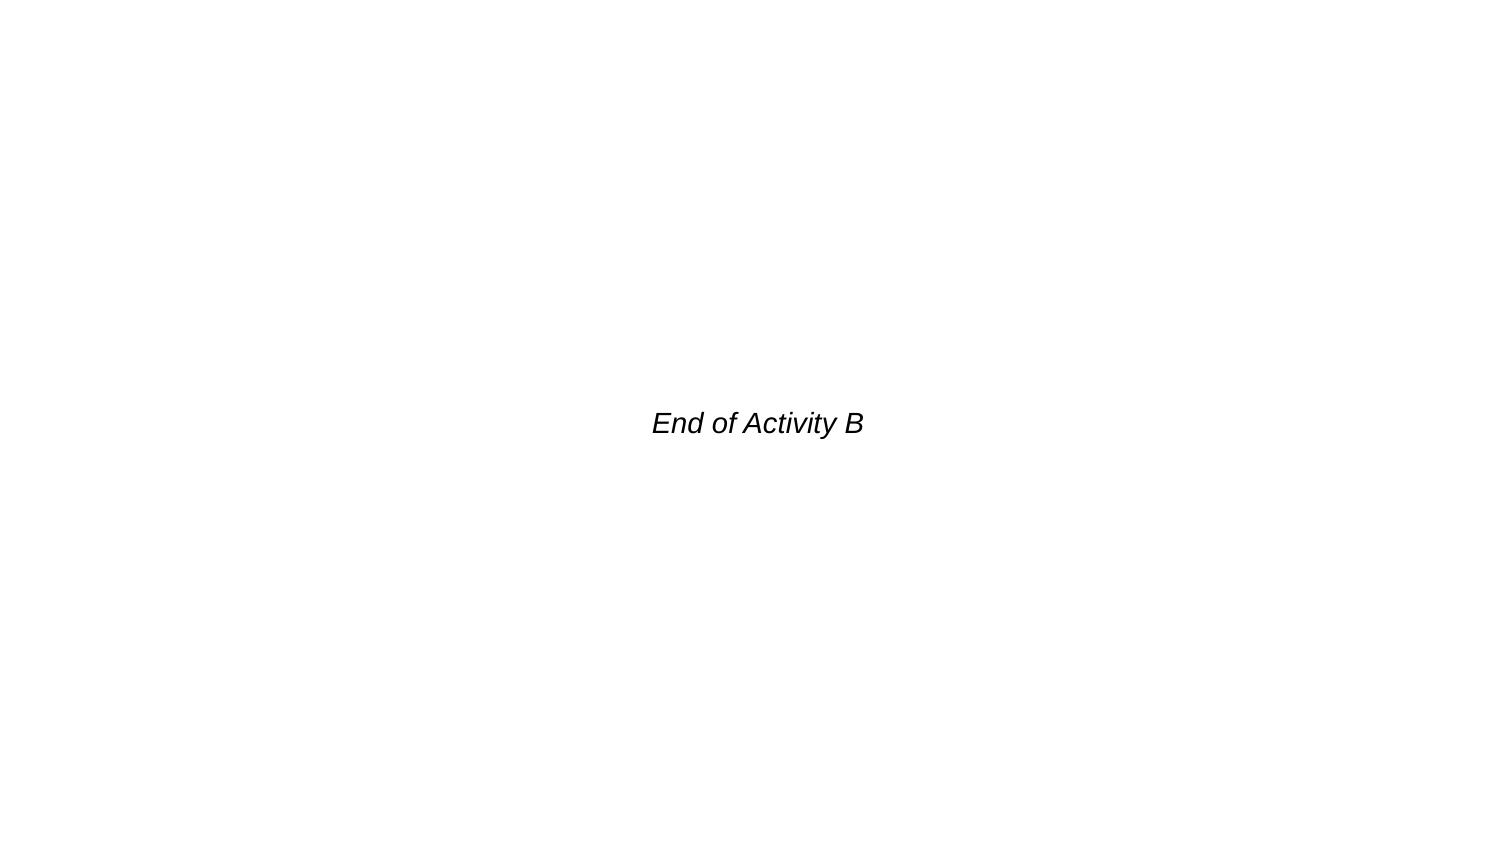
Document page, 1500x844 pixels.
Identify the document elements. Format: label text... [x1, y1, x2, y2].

text_box End of Activity B [636, 388, 894, 454]
